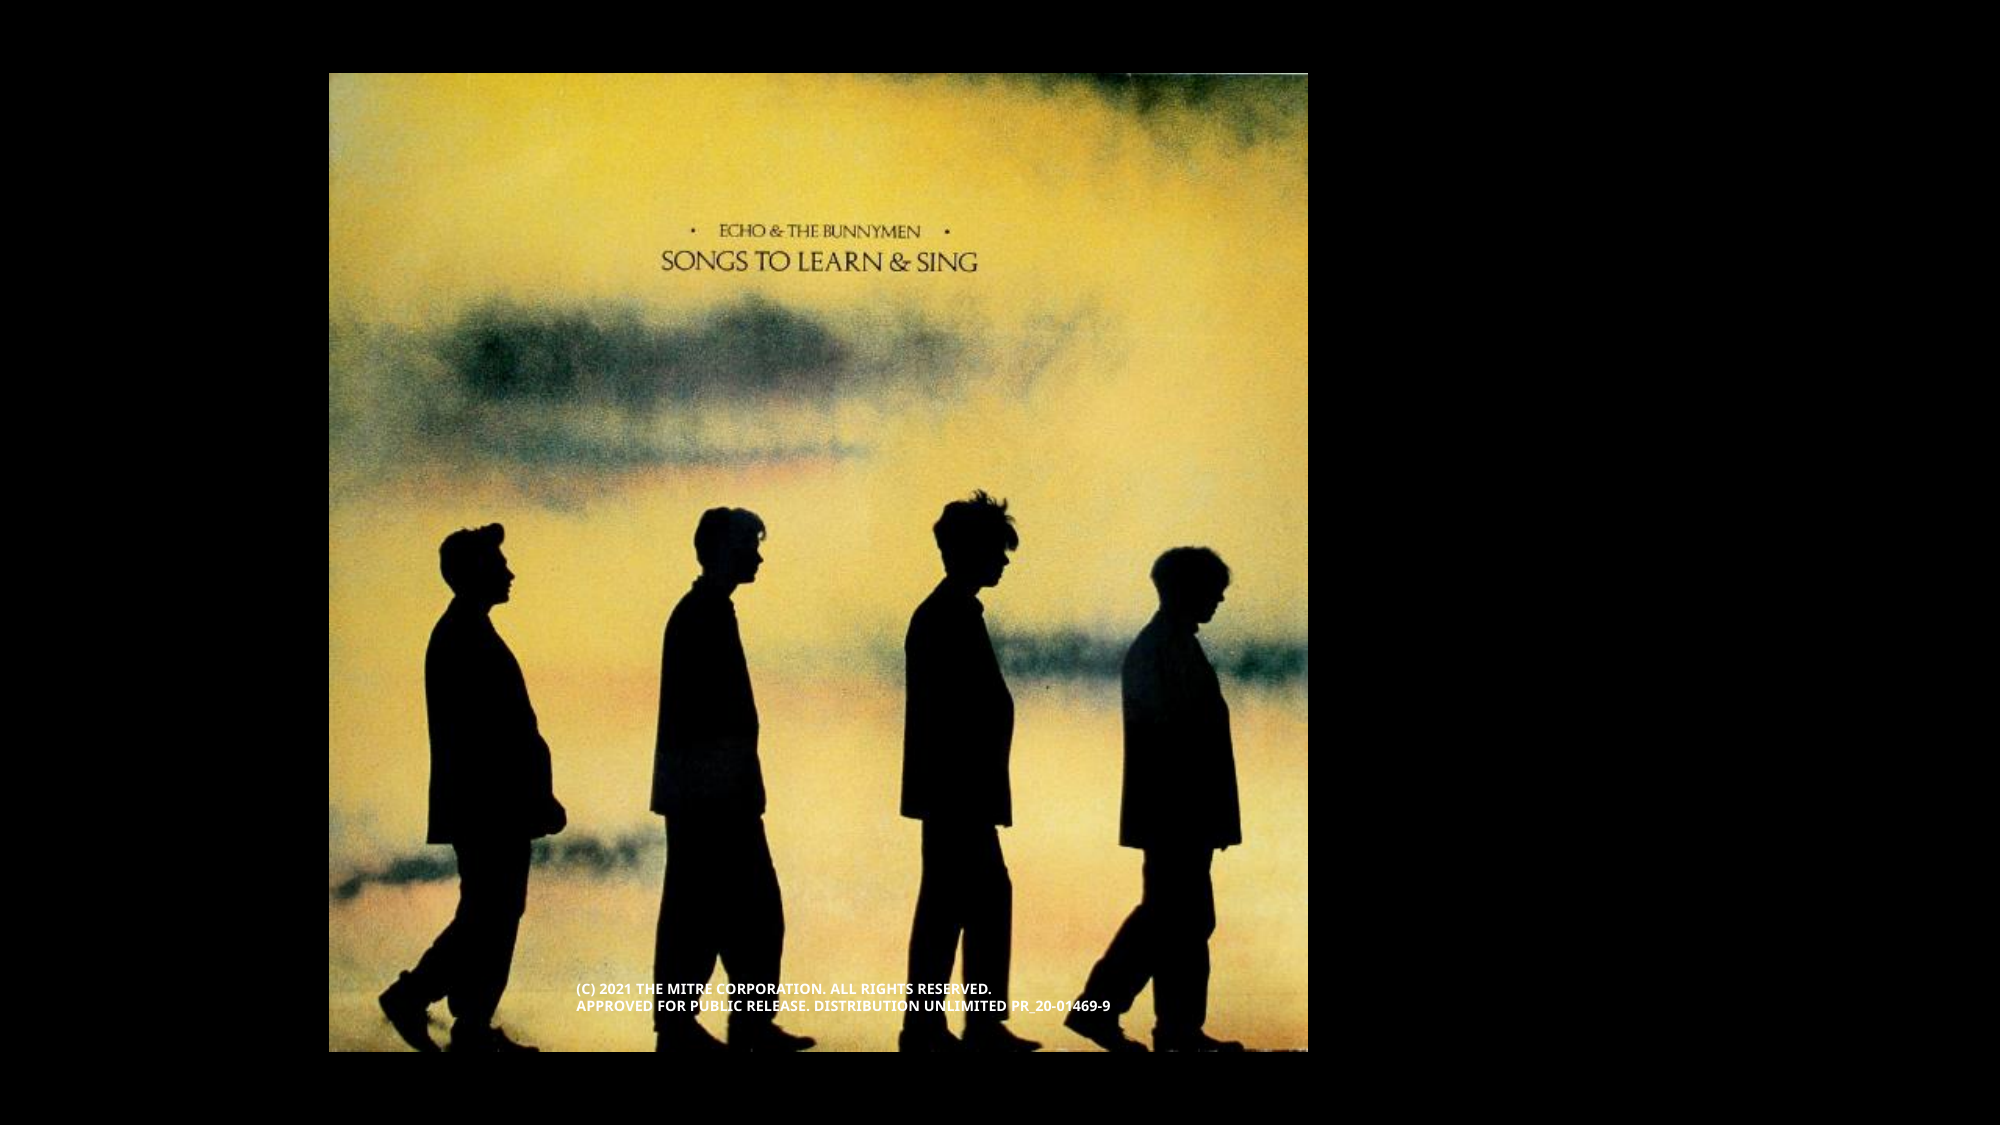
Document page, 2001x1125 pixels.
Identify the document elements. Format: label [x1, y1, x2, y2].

picture [329, 73, 1308, 1052]
